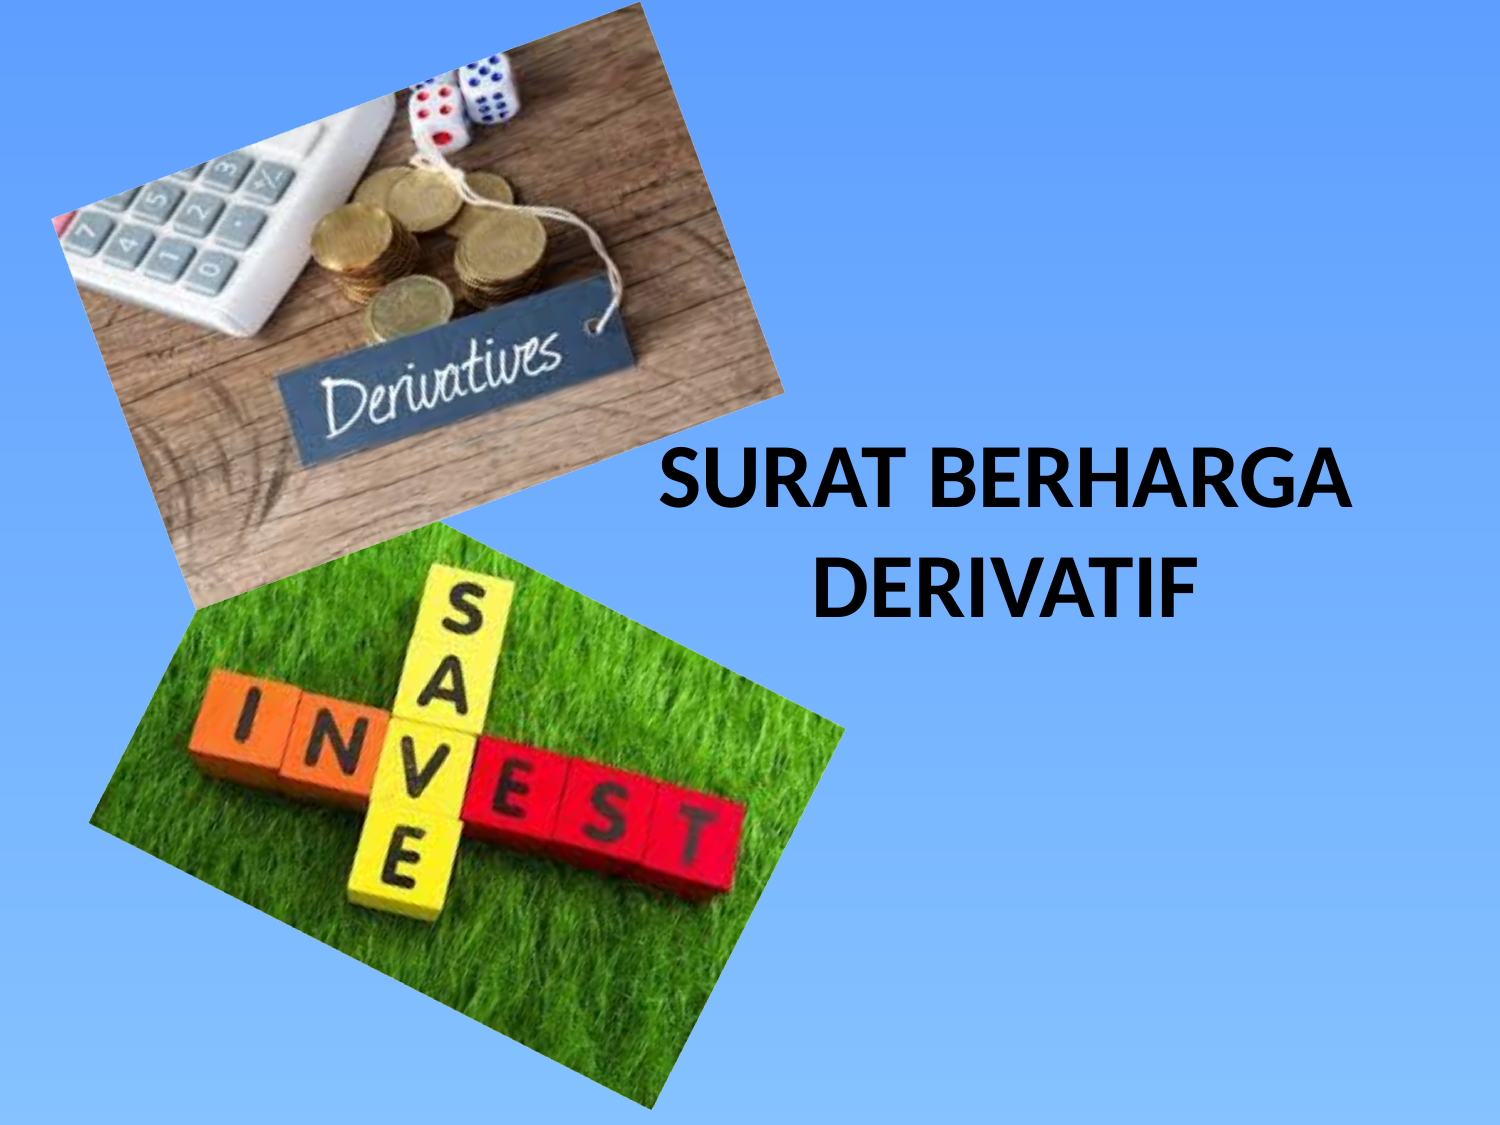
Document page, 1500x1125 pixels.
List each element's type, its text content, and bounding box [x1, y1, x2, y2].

picture [52, 2, 845, 1109]
title SURAT BERHARGA DERIVATIF [624, 375, 1388, 788]
